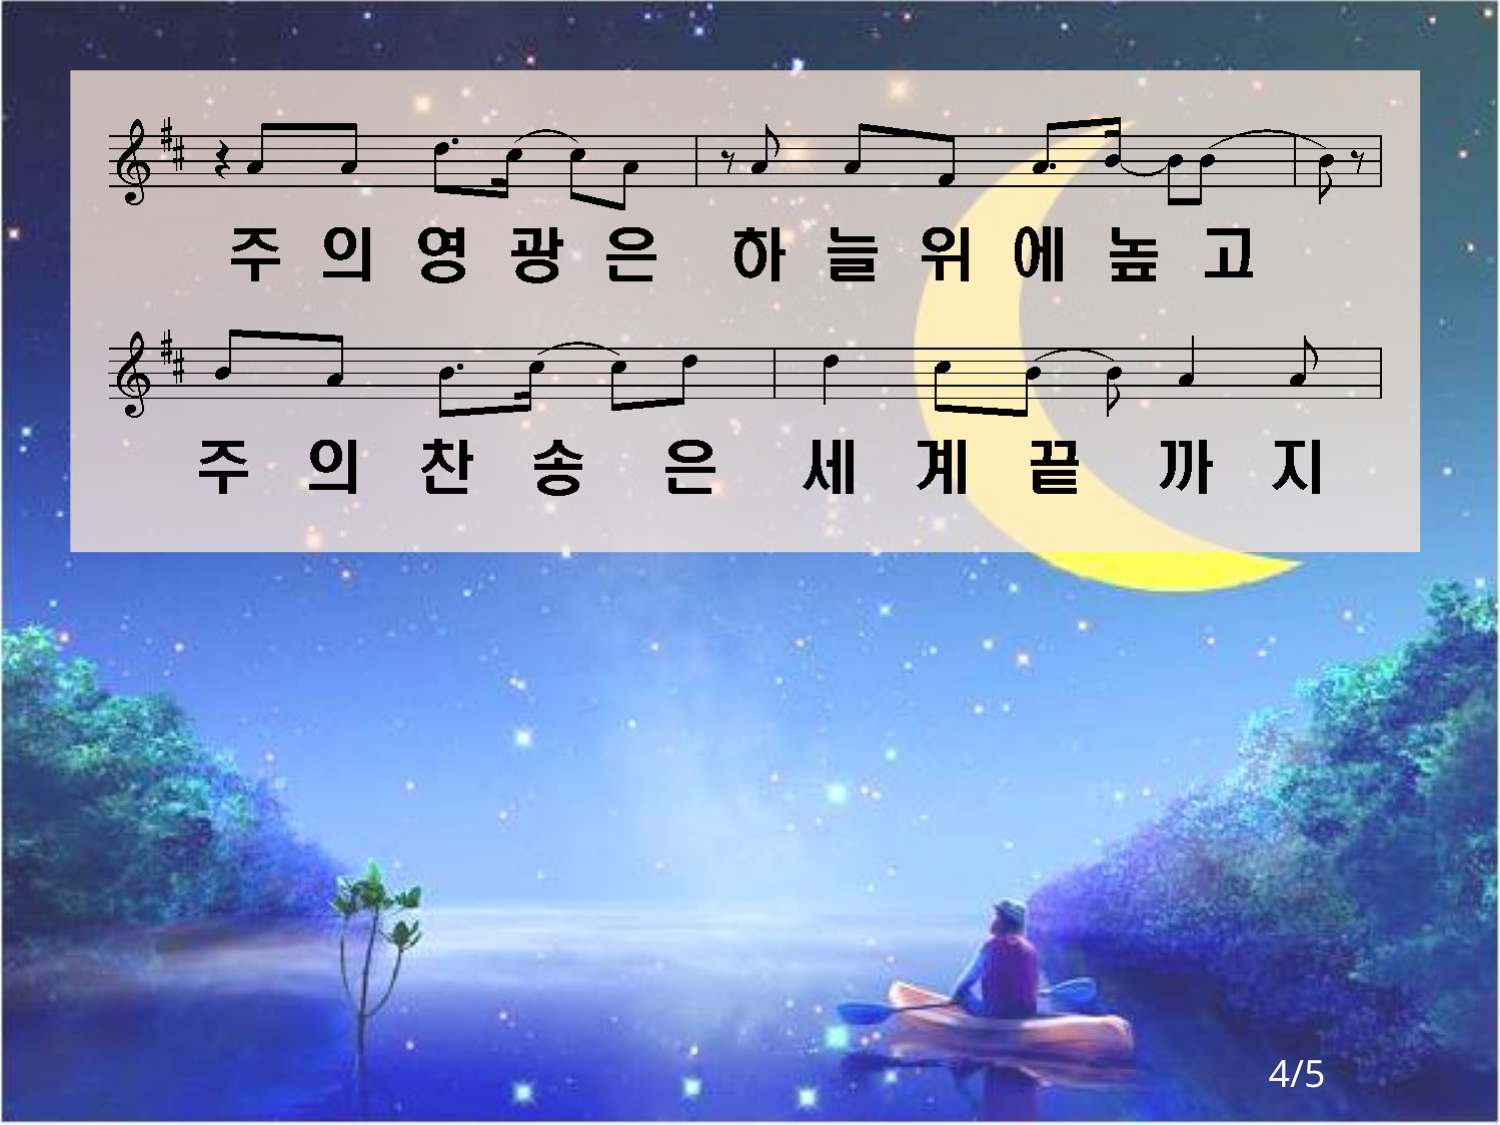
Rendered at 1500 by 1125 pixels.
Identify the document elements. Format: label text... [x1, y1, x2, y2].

text_box 4/5 [1253, 1042, 1395, 1103]
picture [0, 0, 1500, 1125]
